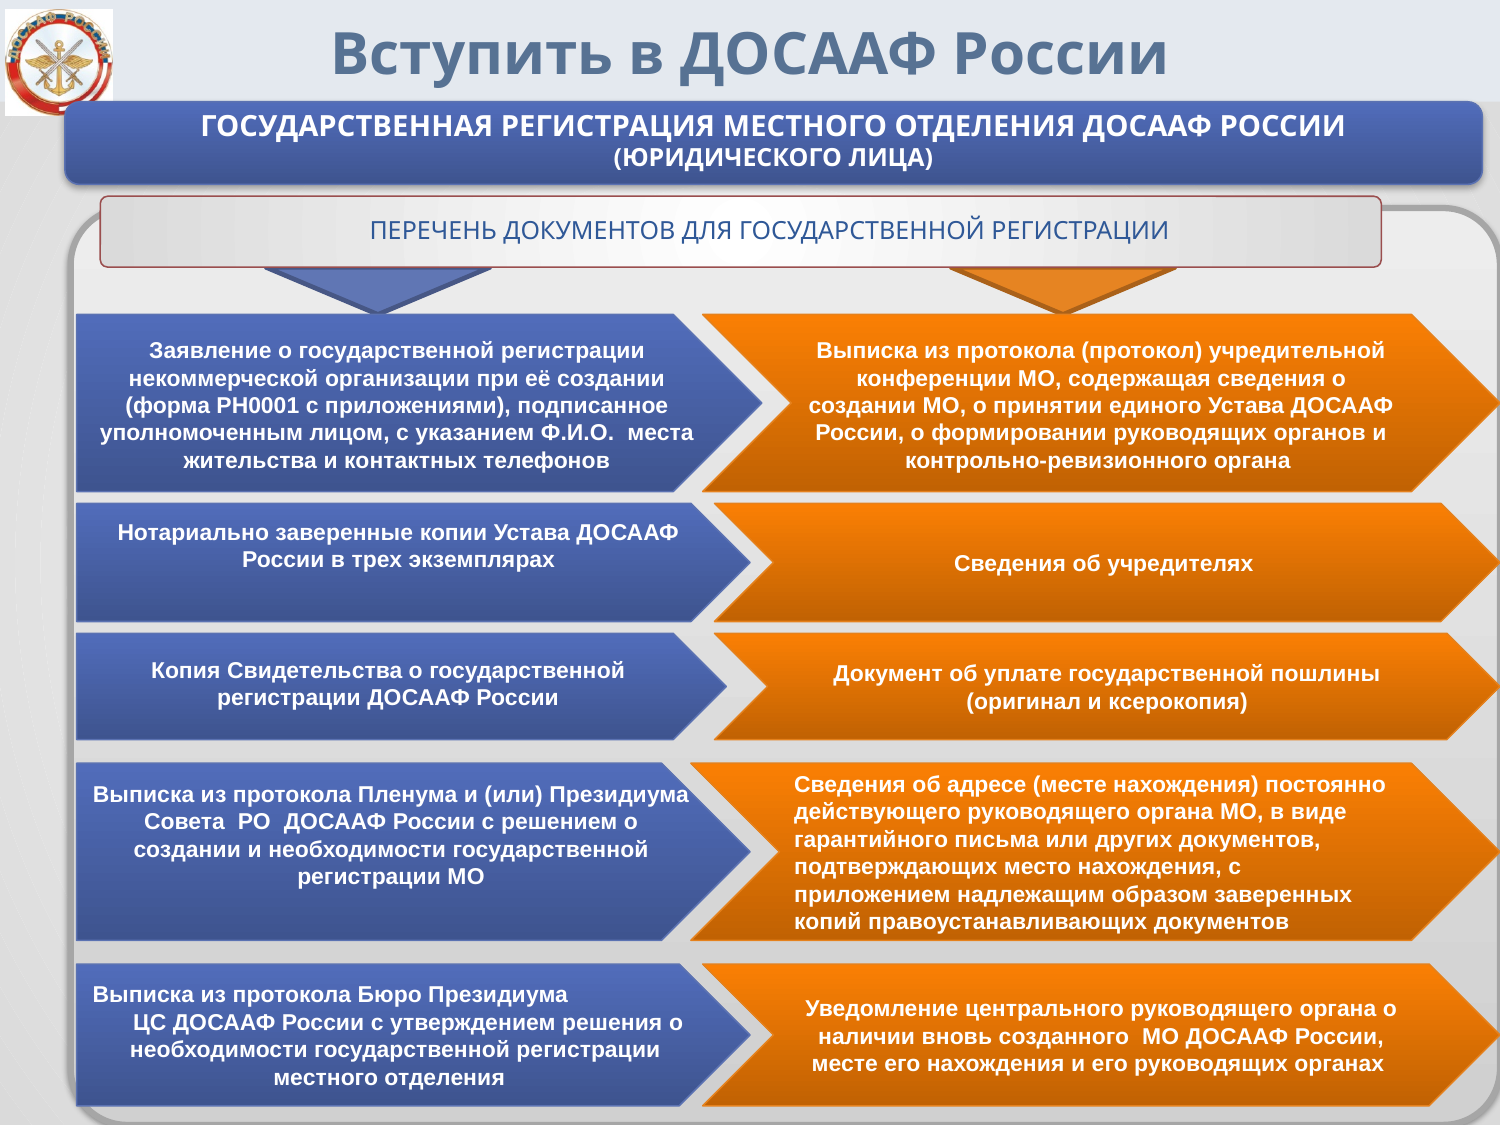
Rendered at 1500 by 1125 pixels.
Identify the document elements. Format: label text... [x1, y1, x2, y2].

text_box [69, 214, 1500, 1125]
text_box ГОСУДАРСТВЕННАЯ РЕГИСТРАЦИЯ МЕСТНОГО ОТДЕЛЕНИЯ ДОСААФ РОССИИ (ЮРИДИЧЕСКОГО ЛИЦА) [64, 100, 1484, 186]
text_box Документ об уплате государственной пошлины (оригинал и ксерокопия) [713, 632, 1500, 741]
text_box [949, 268, 1177, 313]
text_box Заявление о государственной регистрации некоммерческой организации при её создании (форма РН0001 с приложениями), подписанное уполномоченным лицом, с указанием Ф.И.О. места жительства и контактных телефонов [75, 313, 763, 493]
text_box [264, 268, 492, 313]
text_box Выписка из протокола (протокол) учредительной конференции МО, содержащая сведения о создании МО, о принятии единого Устава ДОСААФ России, о формировании руководящих органов и контрольно-ревизионного органа [701, 313, 1500, 493]
picture [5, 9, 113, 116]
text_box Уведомление центрального руководящего органа о наличии вновь созданного МО ДОСААФ России, месте его нахождения и его руководящих органах [701, 963, 1500, 1107]
text_box Выписка из протокола Бюро Президиума ЦС ДОСААФ России с утверждением решения о необходимости государственной регистрации местного отделения [75, 963, 751, 1107]
text_box Копия Свидетельства о государственной регистрации ДОСААФ России [75, 632, 727, 741]
text_box ПЕРЕЧЕНЬ ДОКУМЕНТОВ ДЛЯ ГОСУДАРСТВЕННОЙ РЕГИСТРАЦИИ [99, 195, 1383, 268]
text_box Нотариально заверенные копии Устава ДОСААФ России в трех экземплярах [75, 502, 751, 623]
text_box Выписка из протокола Пленума и (или) Президиума Совета РО ДОСААФ России с решением о создании и необходимости государственной регистрации МО [75, 762, 751, 942]
text_box Вступить в ДОСААФ России [0, 0, 1500, 104]
text_box [1075, 207, 1500, 400]
text_box Сведения об учредителях [713, 502, 1500, 623]
text_box Сведения об адресе (месте нахождения) постоянно действующего руководящего органа МО, в виде гарантийного письма или других документов, подтверждающих место нахождения, с приложением надлежащим образом заверенных копий правоустанавливающих документов [690, 762, 1500, 942]
